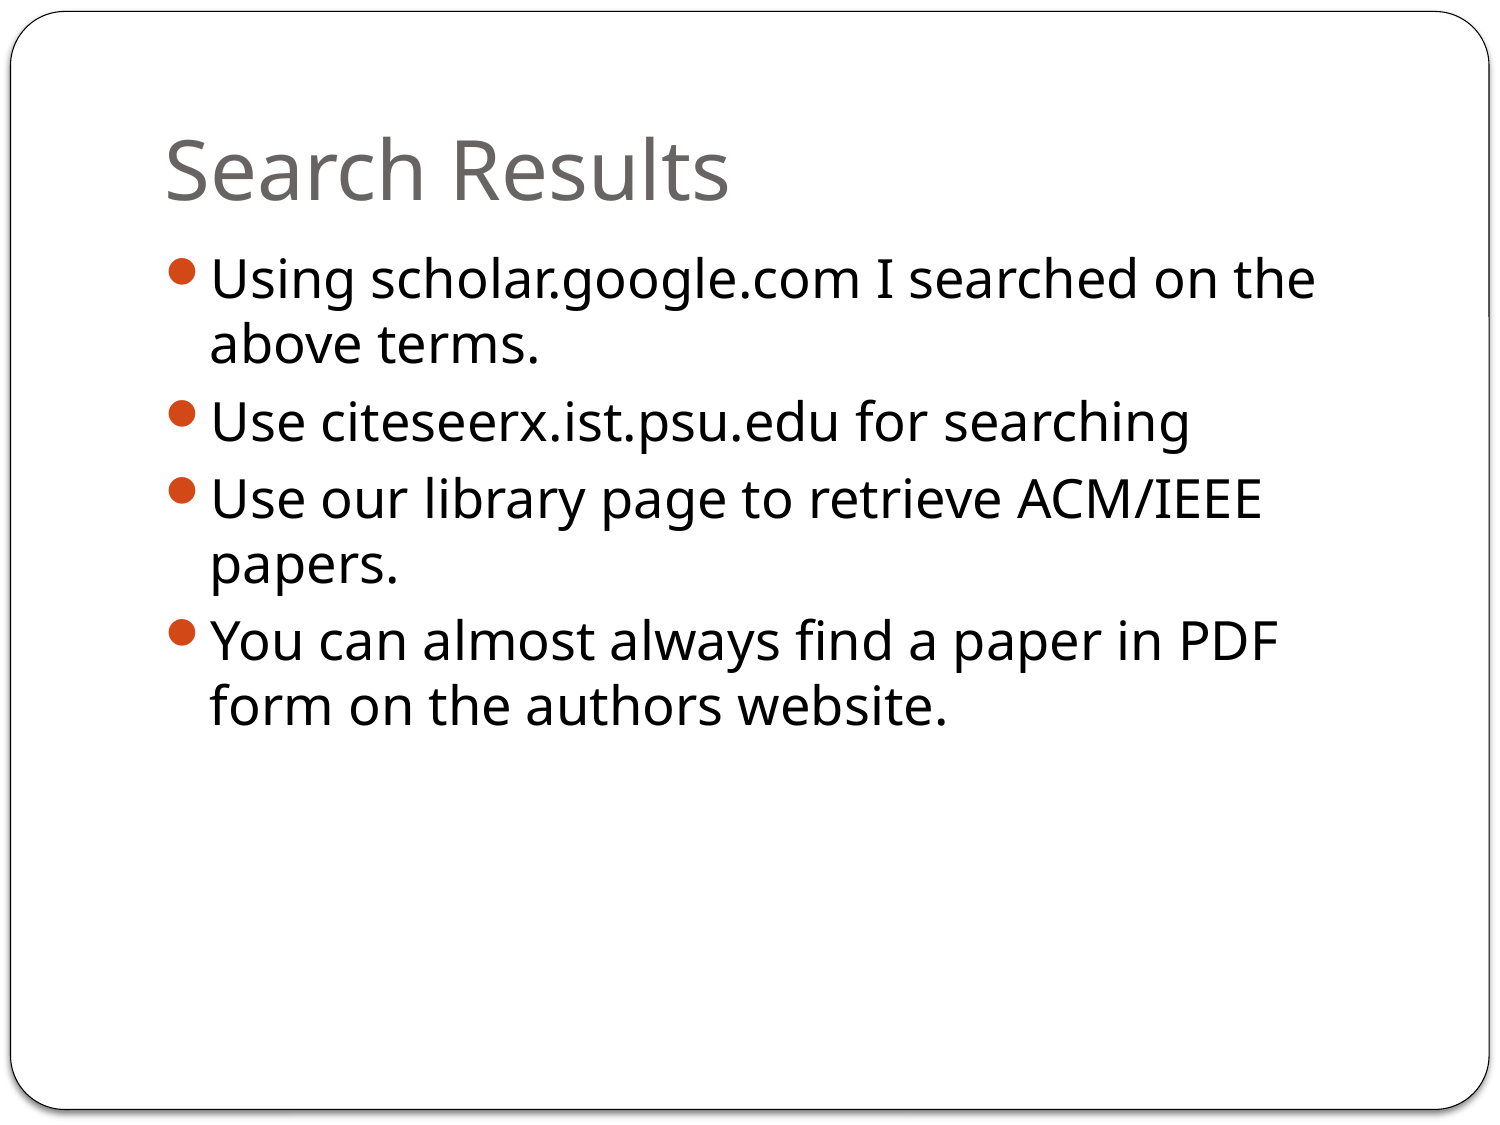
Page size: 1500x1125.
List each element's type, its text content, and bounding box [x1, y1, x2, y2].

list Using scholar.google.com I searched on the above terms. Use citeseerx.ist.psu.edu for searching Use our library page to retrieve ACM/IEEE papers. You can almost always find a paper in PDF form on the authors website. [150, 237, 1425, 988]
title Search Results [150, 45, 1425, 233]
